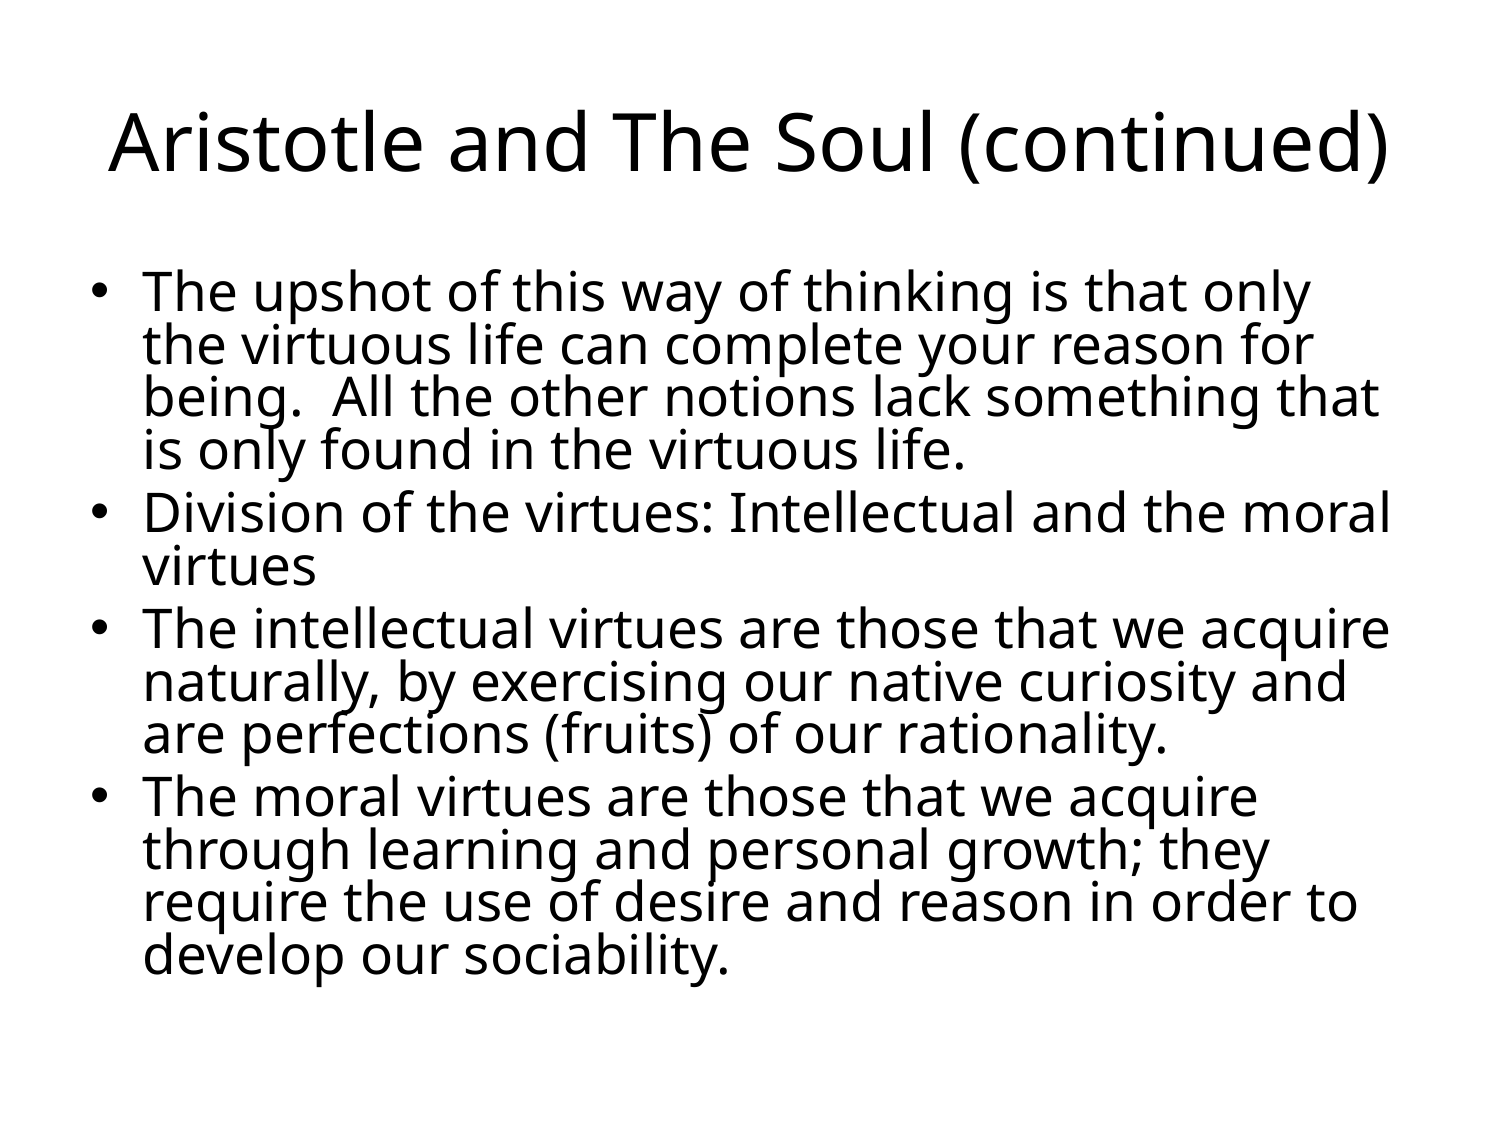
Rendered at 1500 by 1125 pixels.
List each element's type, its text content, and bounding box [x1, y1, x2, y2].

title Aristotle and The Soul (continued) [74, 44, 1426, 233]
list The upshot of this way of thinking is that only the virtuous life can complete your reason for being. All the other notions lack something that is only found in the virtuous life. Division of the virtues: Intellectual and the moral virtues The intellectual virtues are those that we acquire naturally, by exercising our native curiosity and are perfections (fruits) of our rationality. The moral virtues are those that we acquire through learning and personal growth; they require the use of desire and reason in order to develop our sociability. [74, 262, 1426, 1006]
